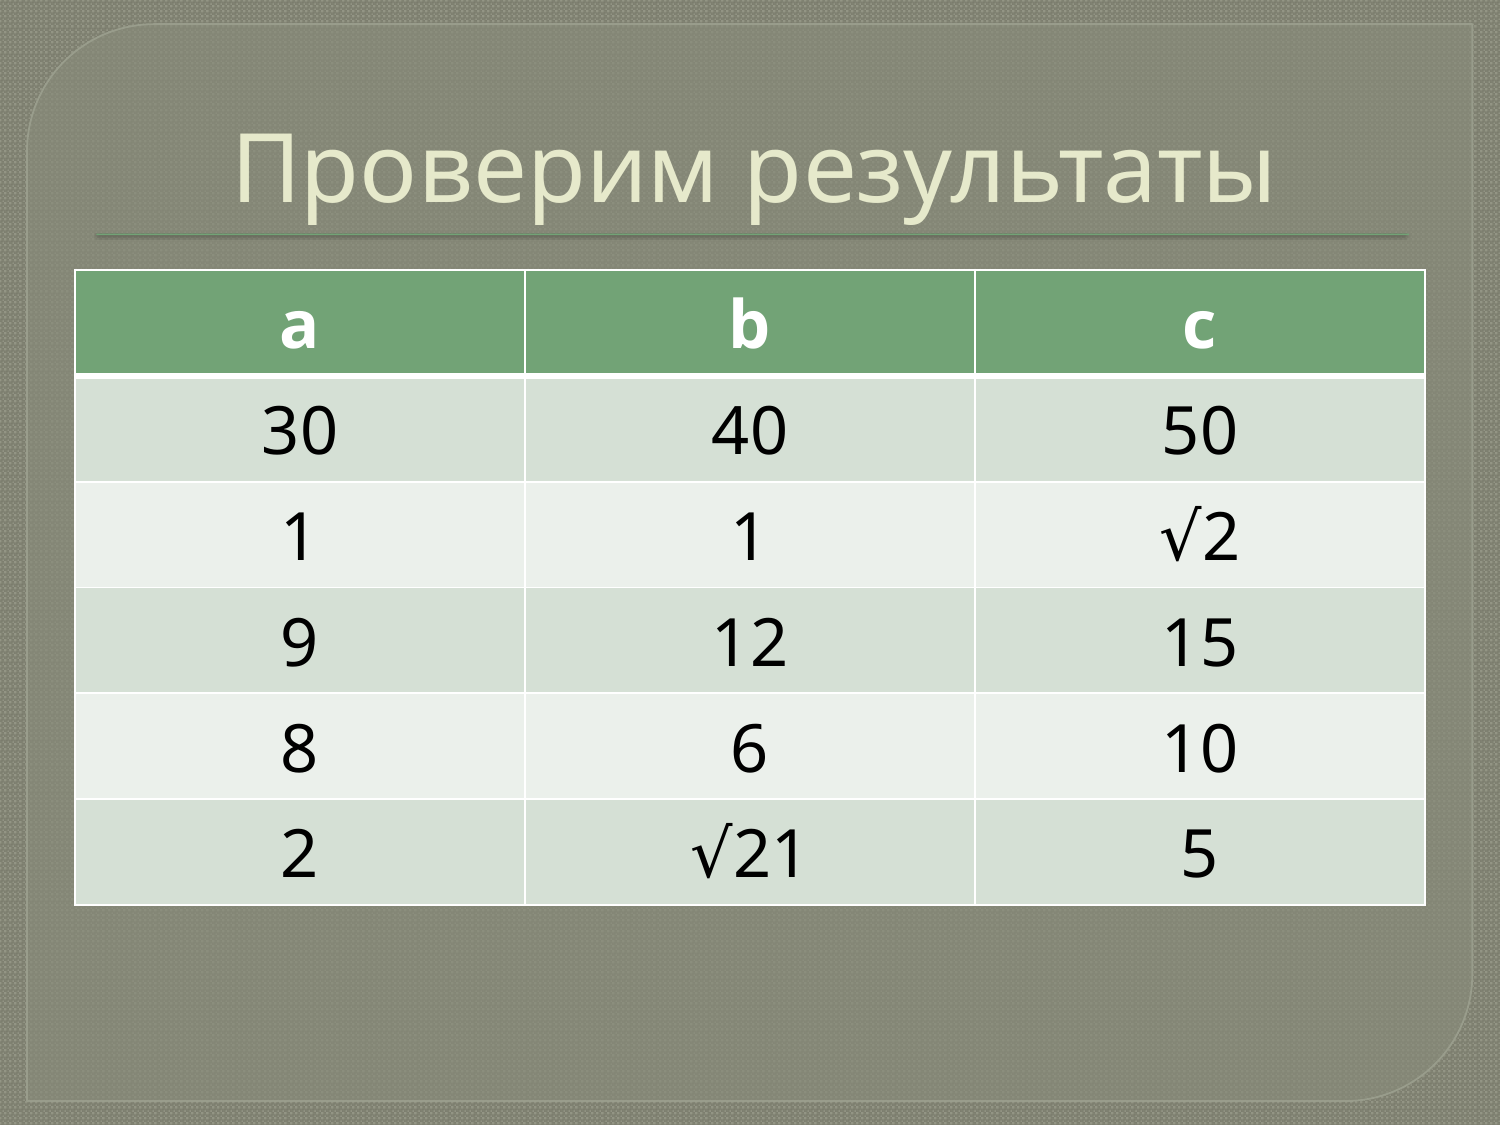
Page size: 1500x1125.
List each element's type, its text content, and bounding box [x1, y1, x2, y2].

table_cell √2 [976, 483, 1424, 587]
table_cell 1 [76, 483, 524, 587]
table_cell 30 [76, 379, 524, 481]
title Проверим результаты [75, 41, 1425, 230]
table_cell 1 [526, 483, 974, 587]
table_cell 40 [526, 379, 974, 481]
table_cell 6 [526, 694, 974, 798]
table_cell 50 [976, 379, 1424, 481]
table_cell 10 [976, 694, 1424, 798]
table_cell 8 [76, 694, 524, 798]
table_header a [76, 271, 524, 373]
table_cell 15 [976, 588, 1424, 692]
table_cell 9 [76, 588, 524, 692]
table_cell 2 [76, 800, 524, 904]
table_header c [976, 271, 1424, 373]
table_cell 5 [976, 800, 1424, 904]
table_cell 12 [526, 588, 974, 692]
table_header b [526, 271, 974, 373]
table_cell √21 [526, 800, 974, 904]
